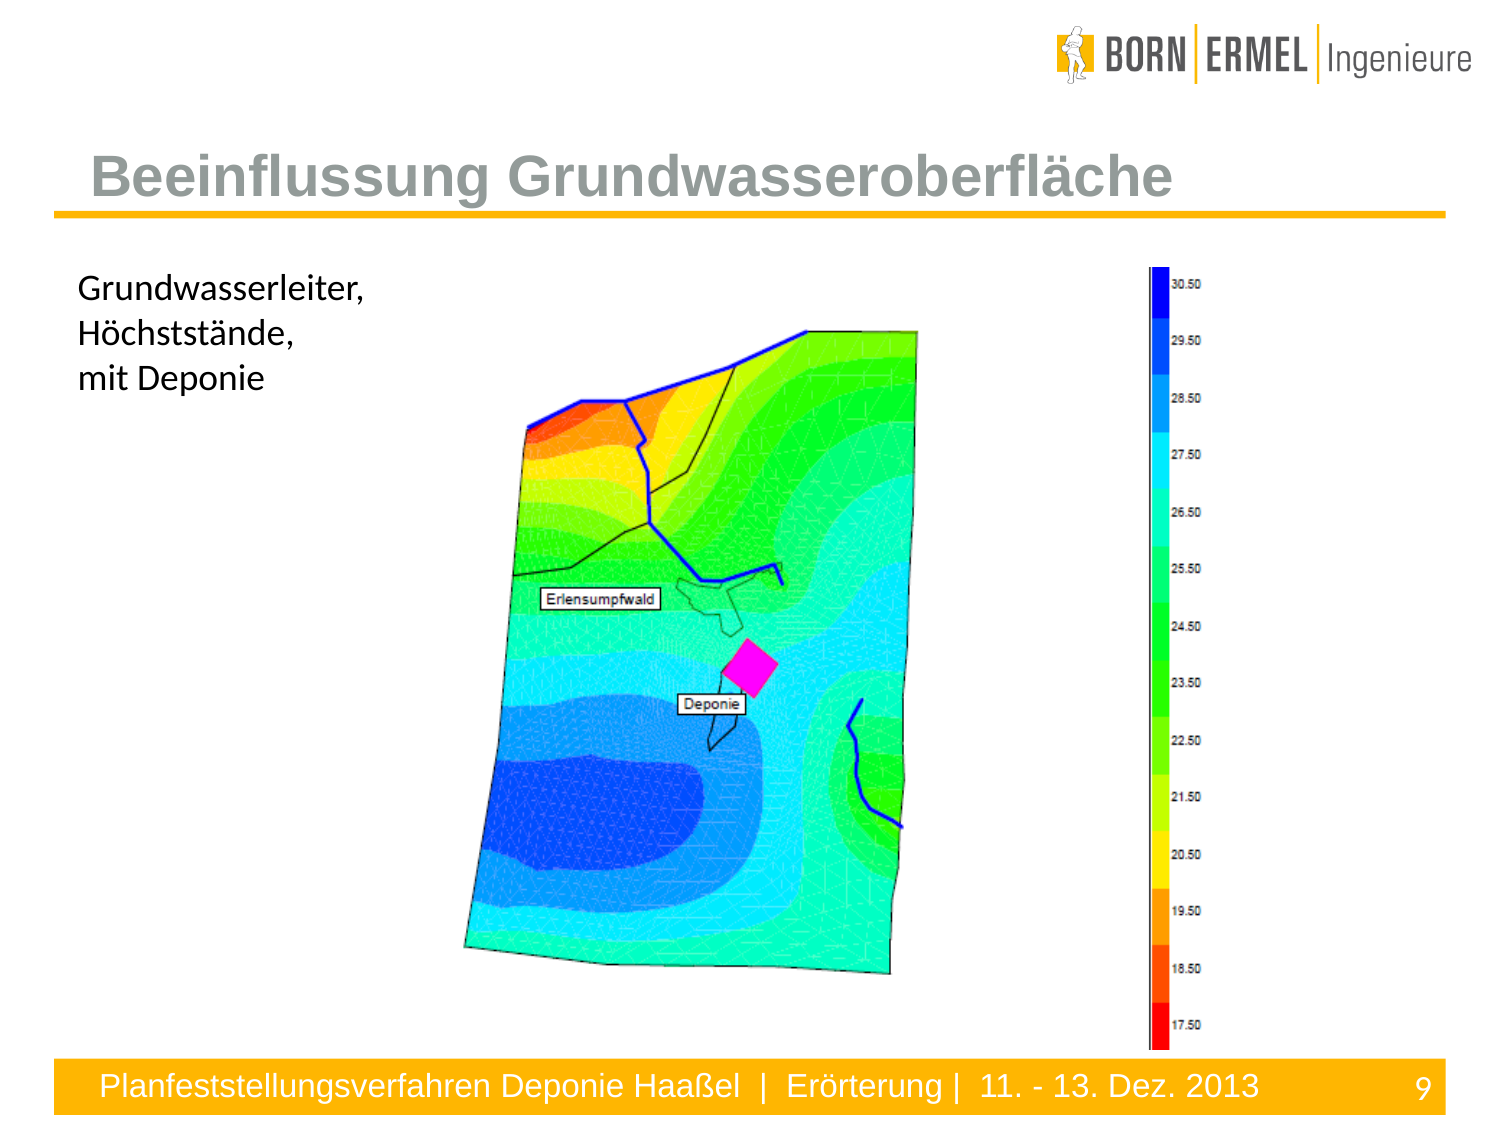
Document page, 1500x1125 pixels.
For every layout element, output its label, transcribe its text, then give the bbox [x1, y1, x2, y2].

title Beeinflussung Grundwasseroberfläche [75, 49, 1425, 216]
picture [1057, 24, 1471, 84]
text_box Grundwasserleiter, Höchststände, mit Deponie [63, 255, 401, 405]
picture [389, 266, 1210, 1051]
